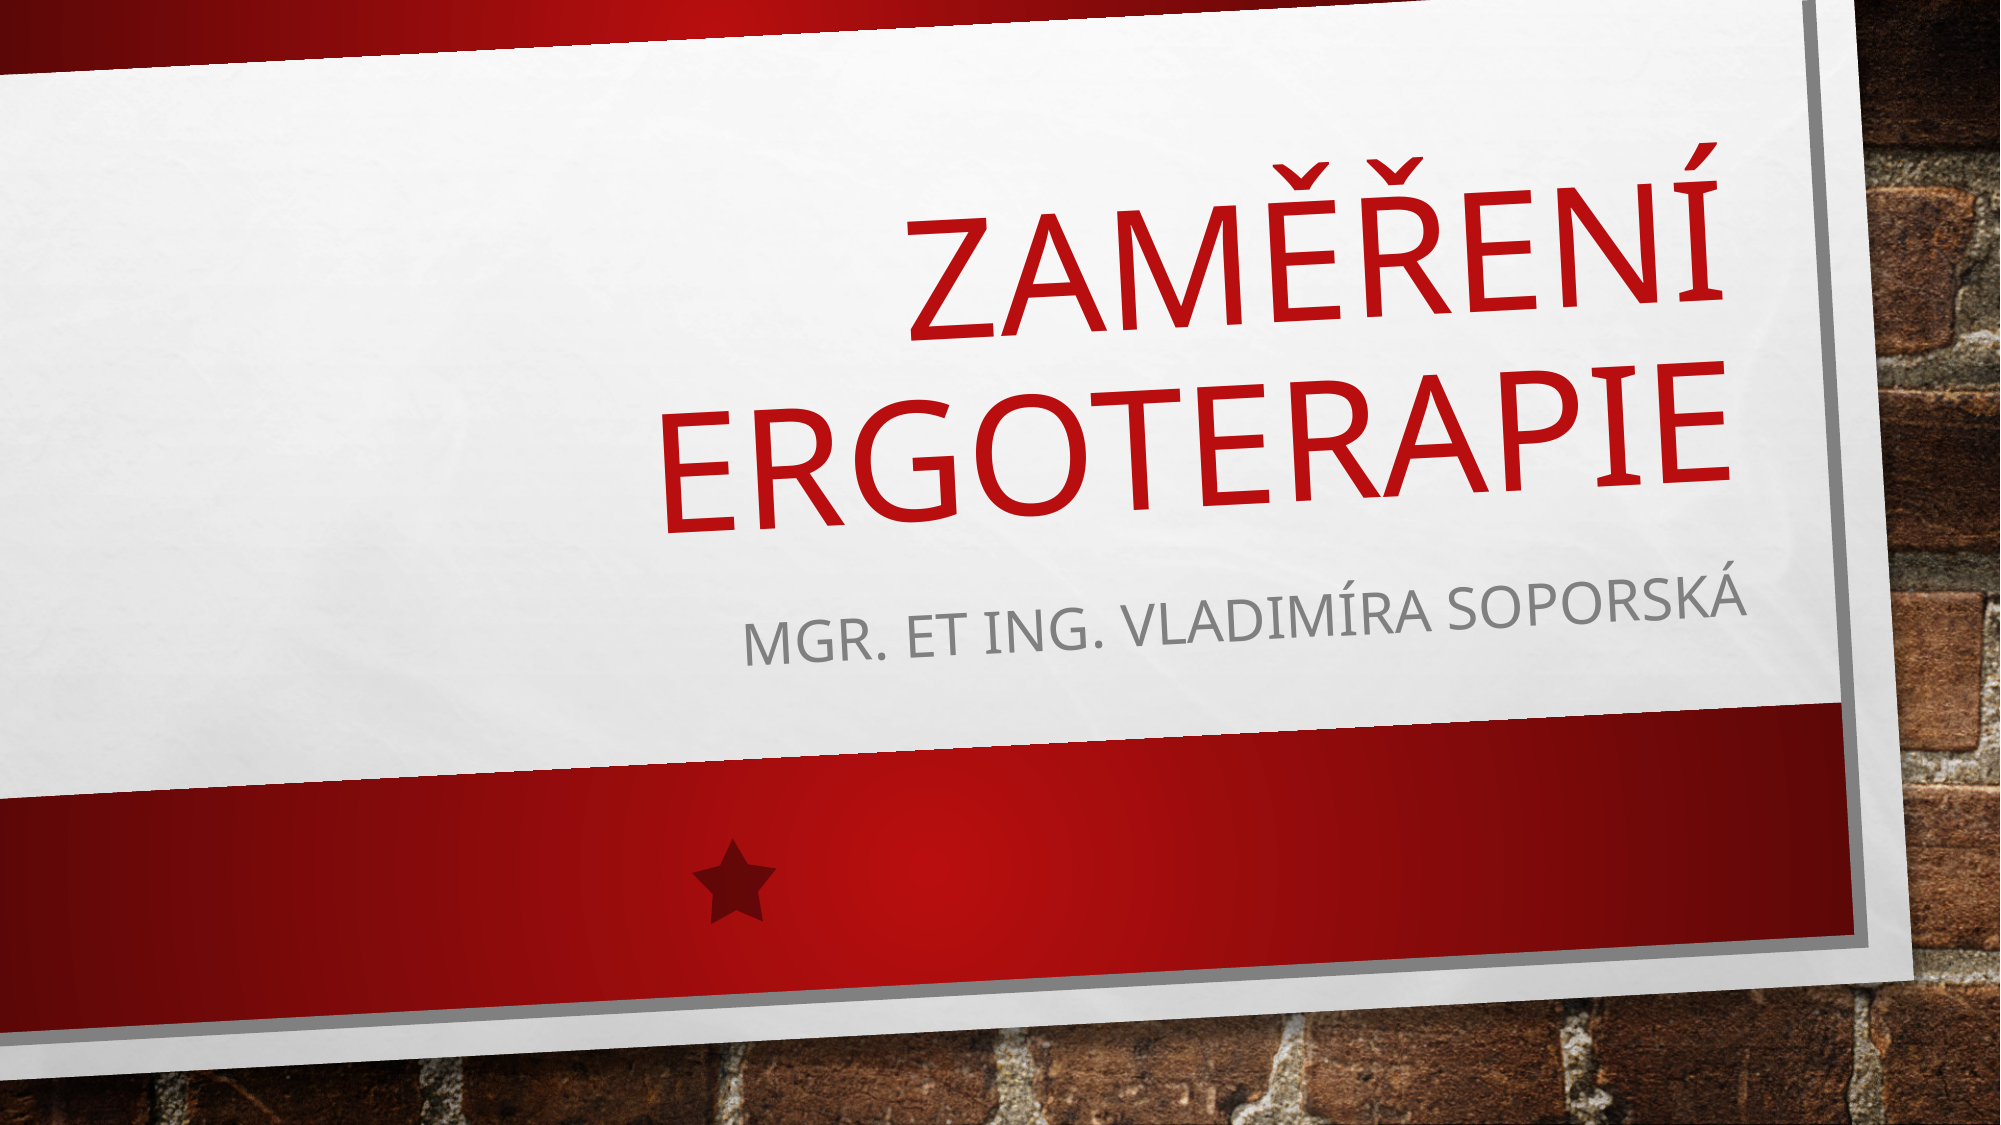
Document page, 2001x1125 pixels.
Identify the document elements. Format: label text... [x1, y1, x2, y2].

picture [0, 0, 2000, 1125]
subtitle Mgr. Et ing. Vladimíra soporská [159, 533, 1763, 708]
title Zaměření Ergoterapie [135, 67, 1758, 605]
